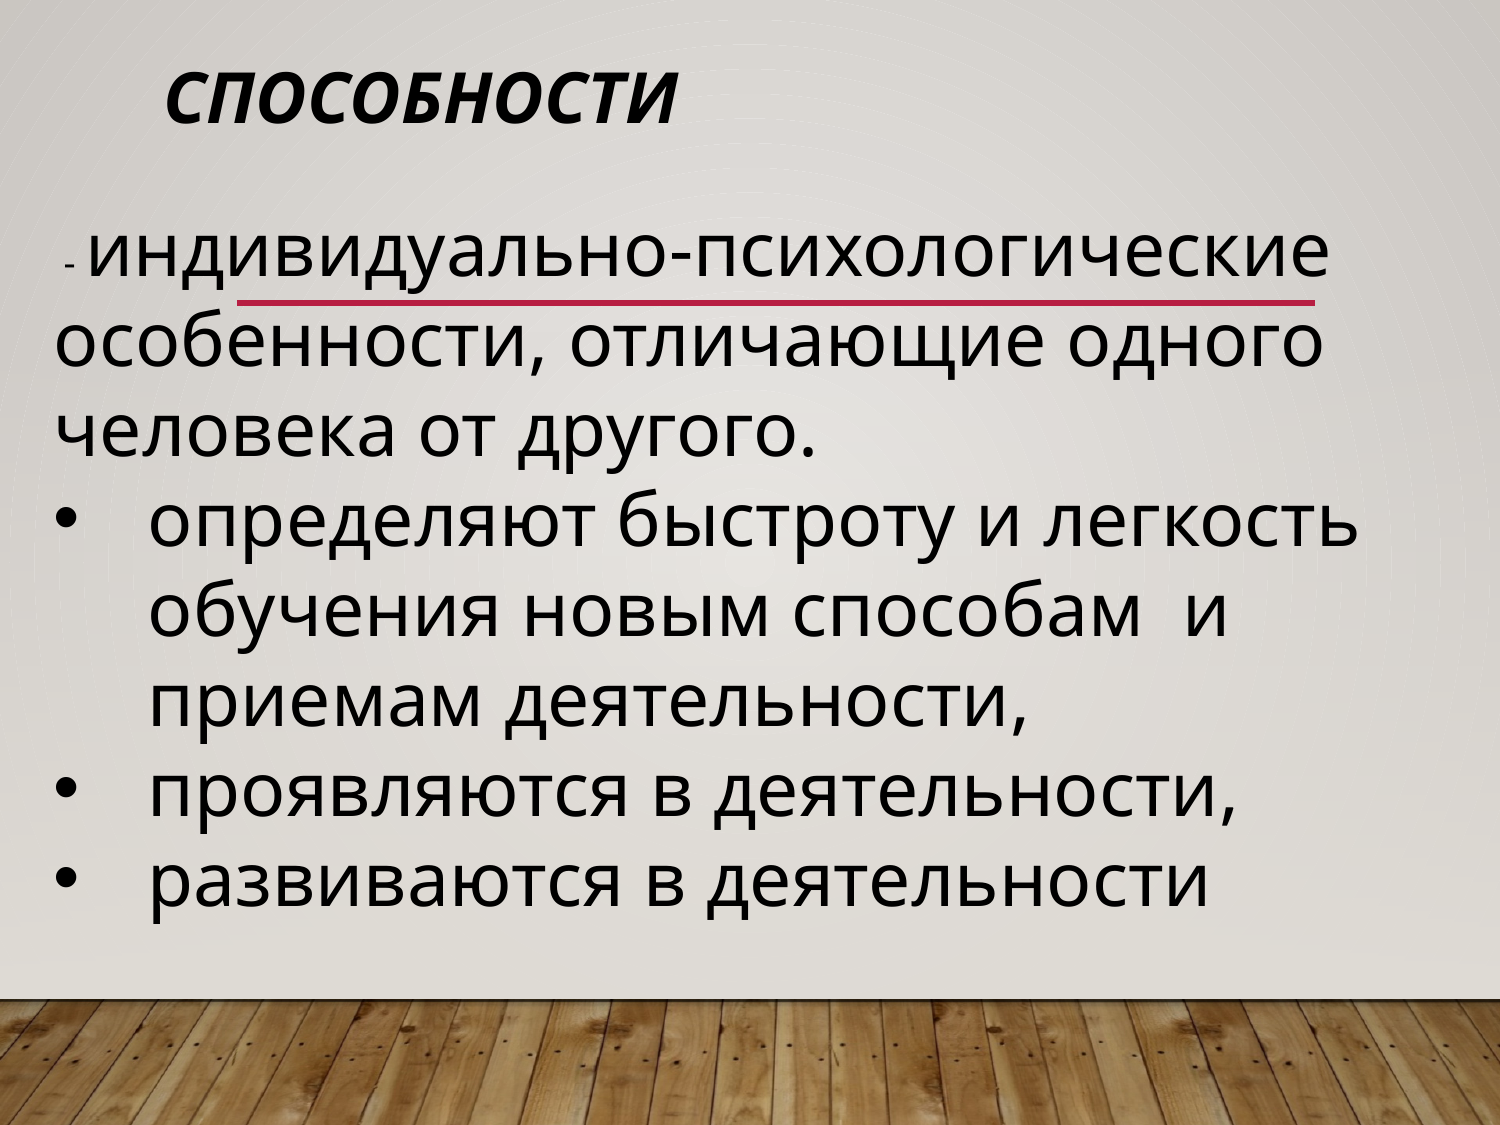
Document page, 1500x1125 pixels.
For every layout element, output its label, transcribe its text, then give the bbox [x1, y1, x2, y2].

title Способности [135, 47, 1373, 148]
picture [0, 999, 1500, 1125]
text_box - индивидуально-психологические особенности, отличающие одного человека от другого. определяют быстроту и легкость обучения новым способам и приемам деятельности, проявляются в деятельности, развиваются в деятельности [39, 148, 1469, 929]
